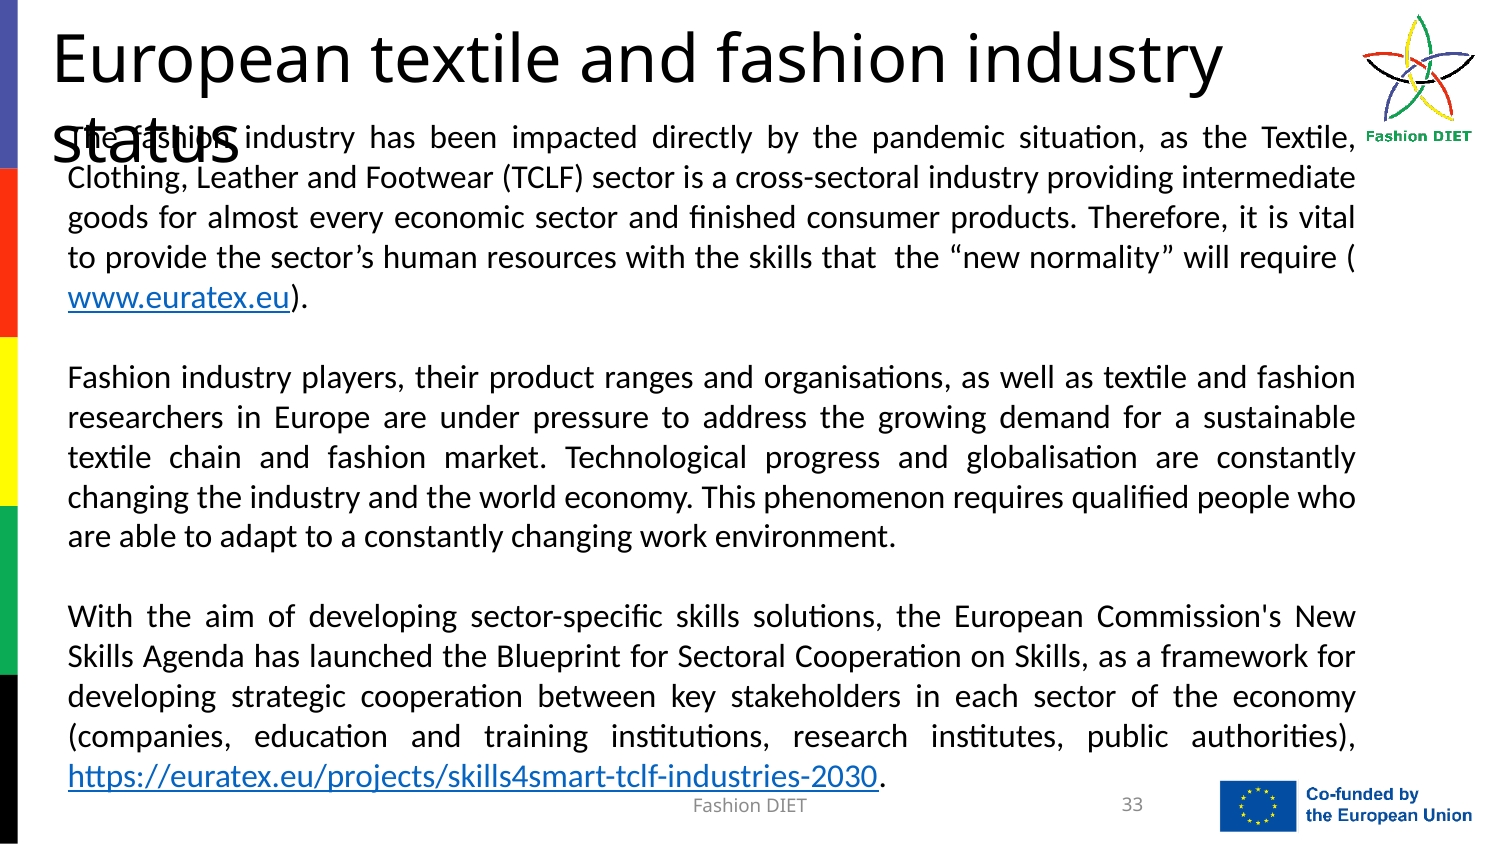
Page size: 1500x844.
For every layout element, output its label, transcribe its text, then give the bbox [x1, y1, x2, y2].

picture [1373, 777, 1491, 835]
text_box The fashion industry has been impacted directly by the pandemic situation, as the Textile, Clothing, Leather and Footwear (TCLF) sector is a cross-sectoral industry providing intermediate goods for almost every economic sector and finished consumer products. Therefore, it is vital to provide the sector’s human resources with the skills that the “new normality” will require (www.euratex.eu). Fashion industry players, their product ranges and organisations, as well as textile and fashion researchers in Europe are under pressure to address the growing demand for a sustainable textile chain and fashion market. Technological progress and globalisation are constantly changing the industry and the world economy. This phenomenon requires qualified people who are able to adapt to a constantly changing work environment. With the aim of developing sector-specific skills solutions, the European Commission's New Skills Agenda has launched the Blueprint for Sectoral Cooperation on Skills, as a framework for developing strategic cooperation between key stakeholders in each sector of the economy (companies, education and training institutions, research institutes, public authorities), https://euratex.eu/projects/skills4smart-tclf-industries-2030. [53, 108, 1373, 842]
picture [1358, 14, 1480, 151]
text_box European textile and fashion industry status [36, 8, 1277, 184]
